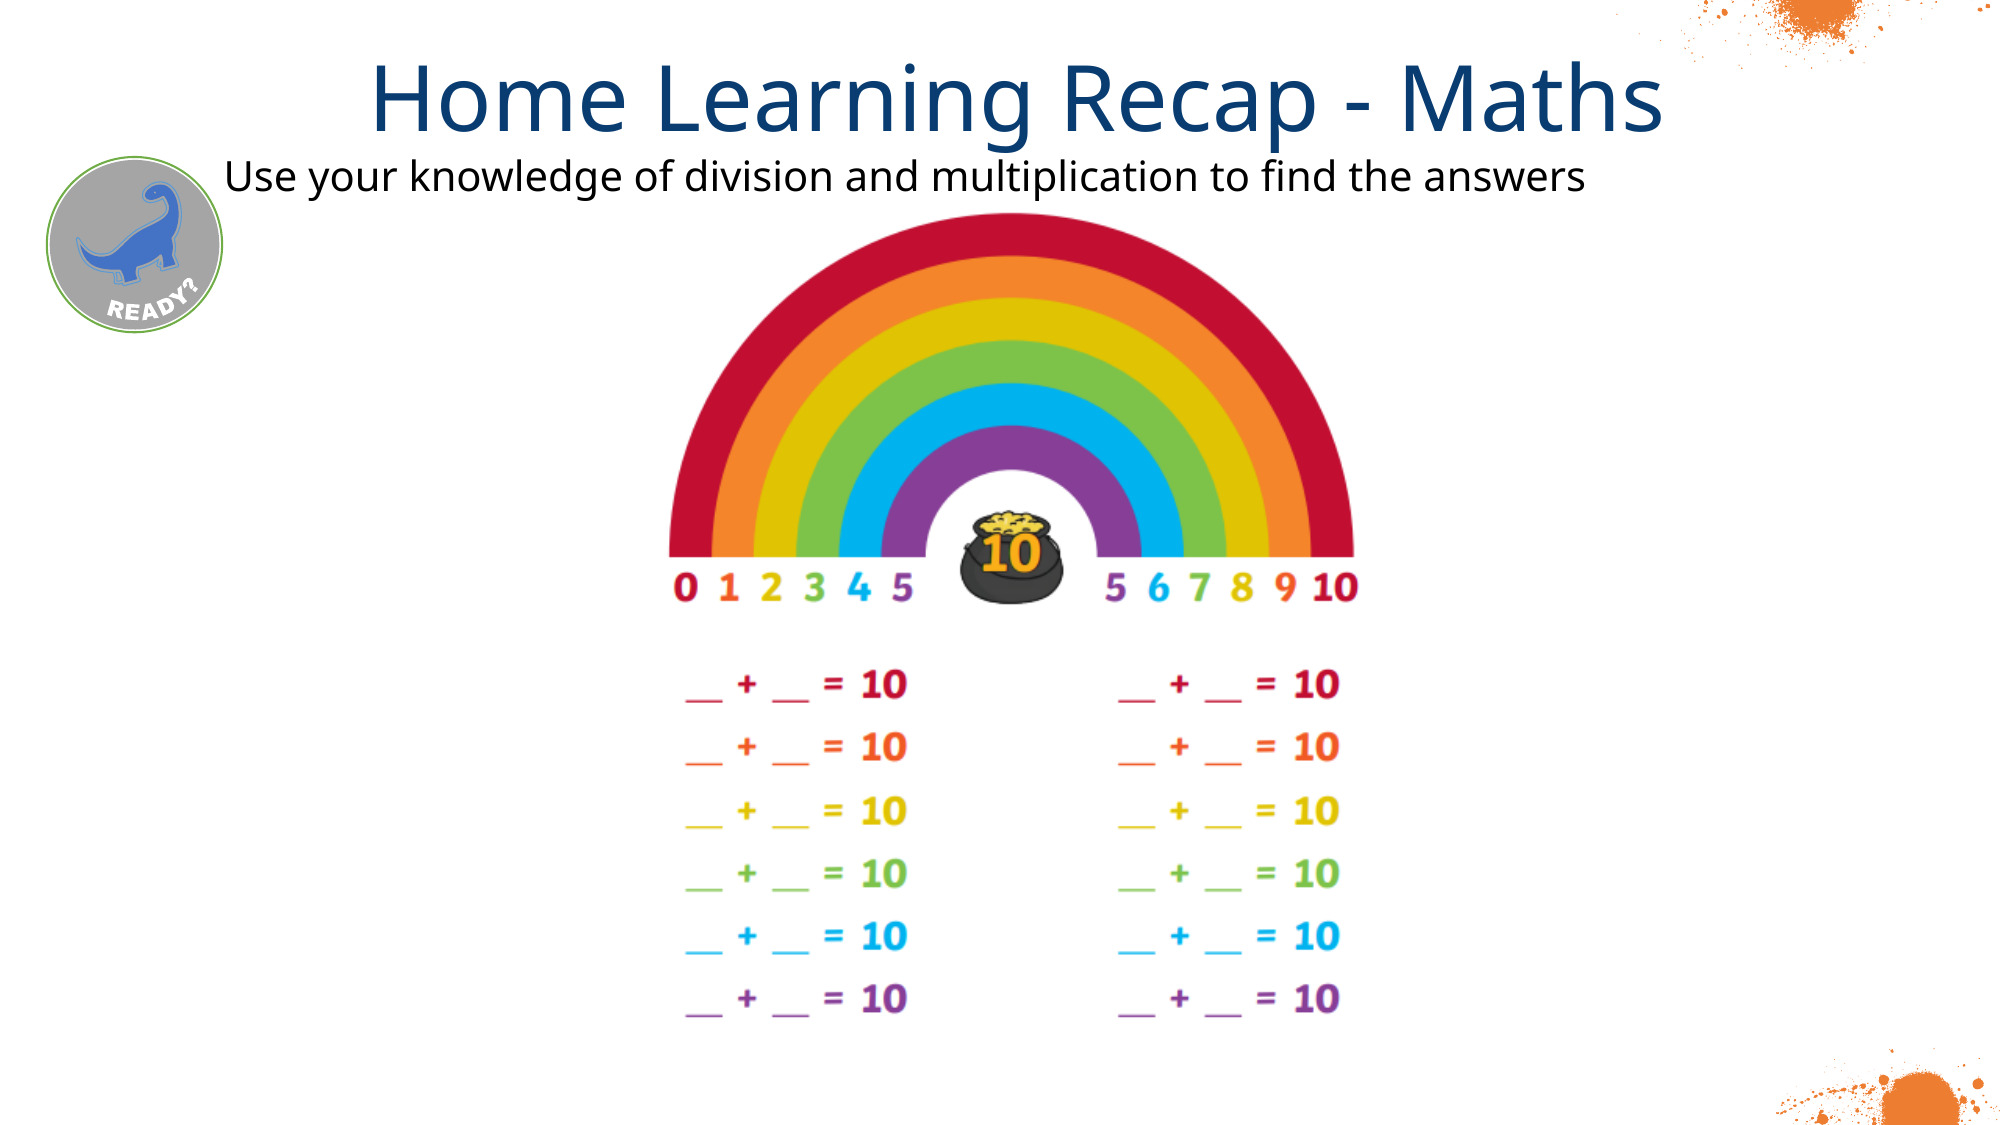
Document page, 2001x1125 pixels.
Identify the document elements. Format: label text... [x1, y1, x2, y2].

text_box Use your knowledge of division and multiplication to find the answers [208, 142, 1881, 207]
picture [654, 207, 1381, 1033]
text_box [44, 155, 223, 334]
text_box Home Learning Recap - Maths [353, 32, 1682, 142]
